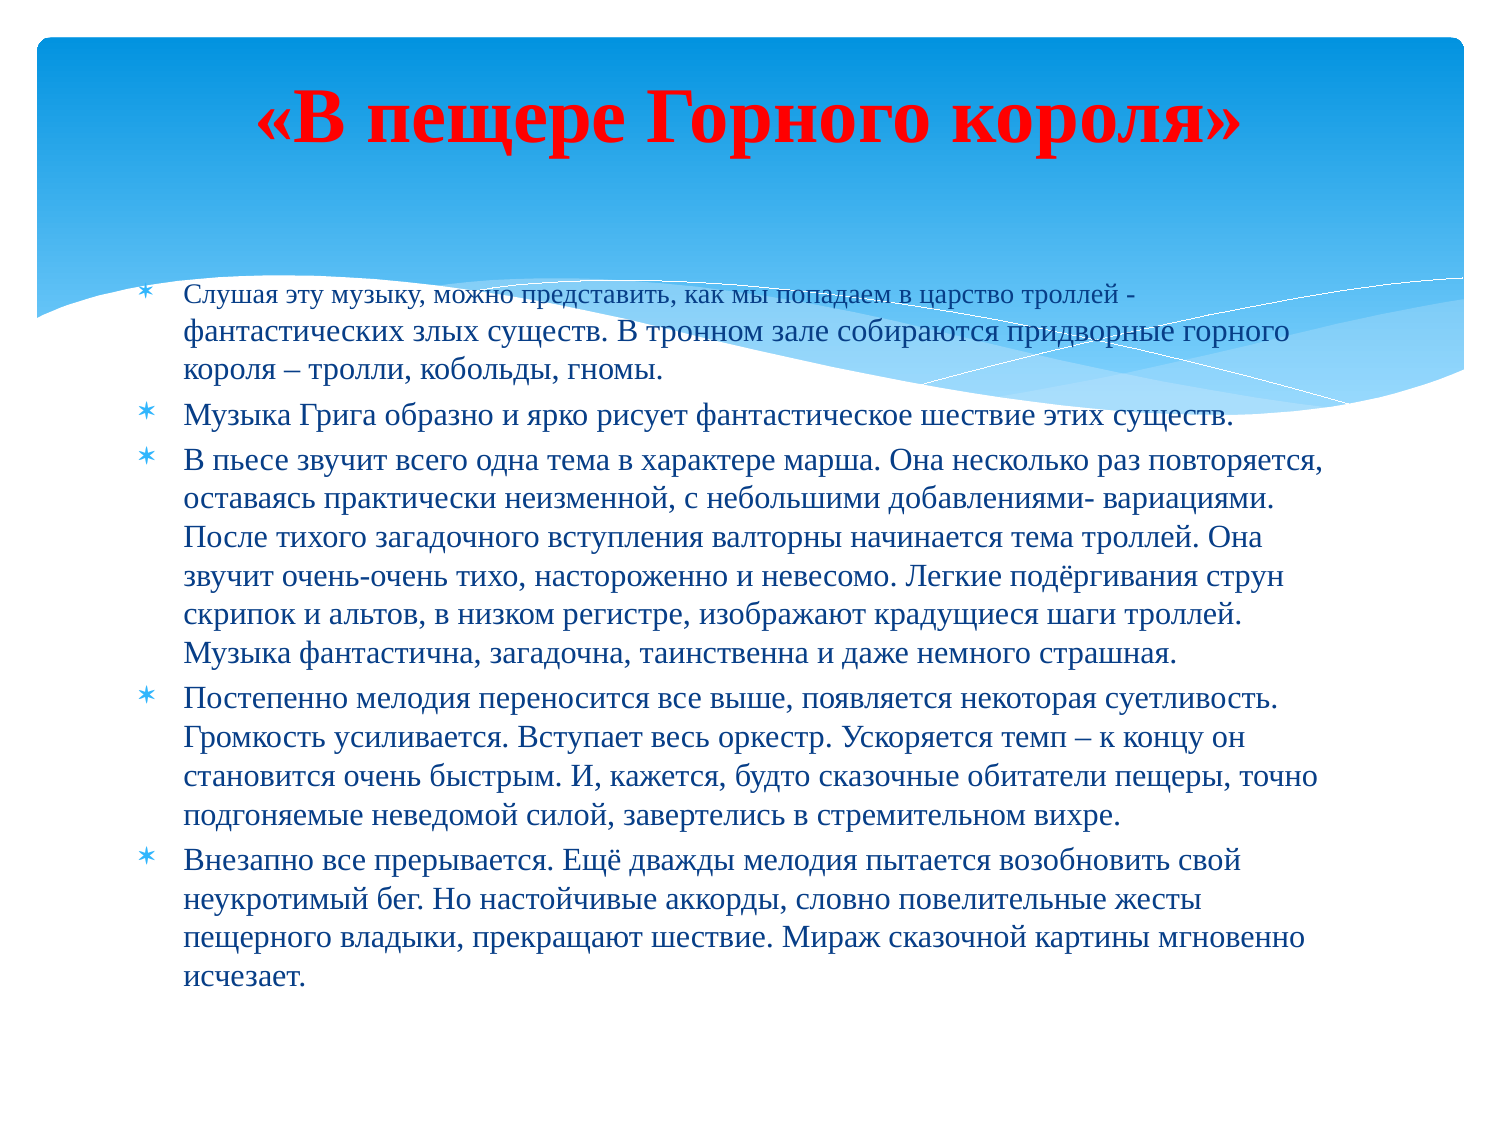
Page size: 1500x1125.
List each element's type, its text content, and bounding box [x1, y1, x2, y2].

title «В пещере Горного короля» [75, 55, 1425, 261]
list Слушая эту музыку, можно представить, как мы попадаем в царство троллей - фантастических злых существ. В тронном зале собираются придворные горного короля – тролли, кобольды, гномы. Музыка Грига образно и ярко рисует фантастическое шествие этих существ. В пьесе звучит всего одна тема в характере марша. Она несколько раз повторяется, оставаясь практически неизменной, с небольшими добавлениями- вариациями. После тихого загадочного вступления валторны начинается тема троллей. Она звучит очень-очень тихо, настороженно и невесомо. Легкие подёргивания струн скрипок и альтов, в низком регистре, изображают крадущиеся шаги троллей. Музыка фантастична, загадочна, таинственна и даже немного страшная. Постепенно мелодия переносится все выше, появляется некоторая суетливость. Громкость усиливается. Вступает весь оркестр. Ускоряется темп – к концу он становится очень быстрым. И, кажется, будто сказочные обитатели пещеры, точно подгоняемые неведомой силой, завертелись в стремительном вихре. Внезапно все прерывается. Ещё дважды мелодия пытается возобновить свой неукротимый бег. Но настойчивые аккорды, словно повелительные жесты пещерного владыки, прекращают шествие. Мираж сказочной картины мгновенно исчезает. [123, 267, 1352, 1035]
